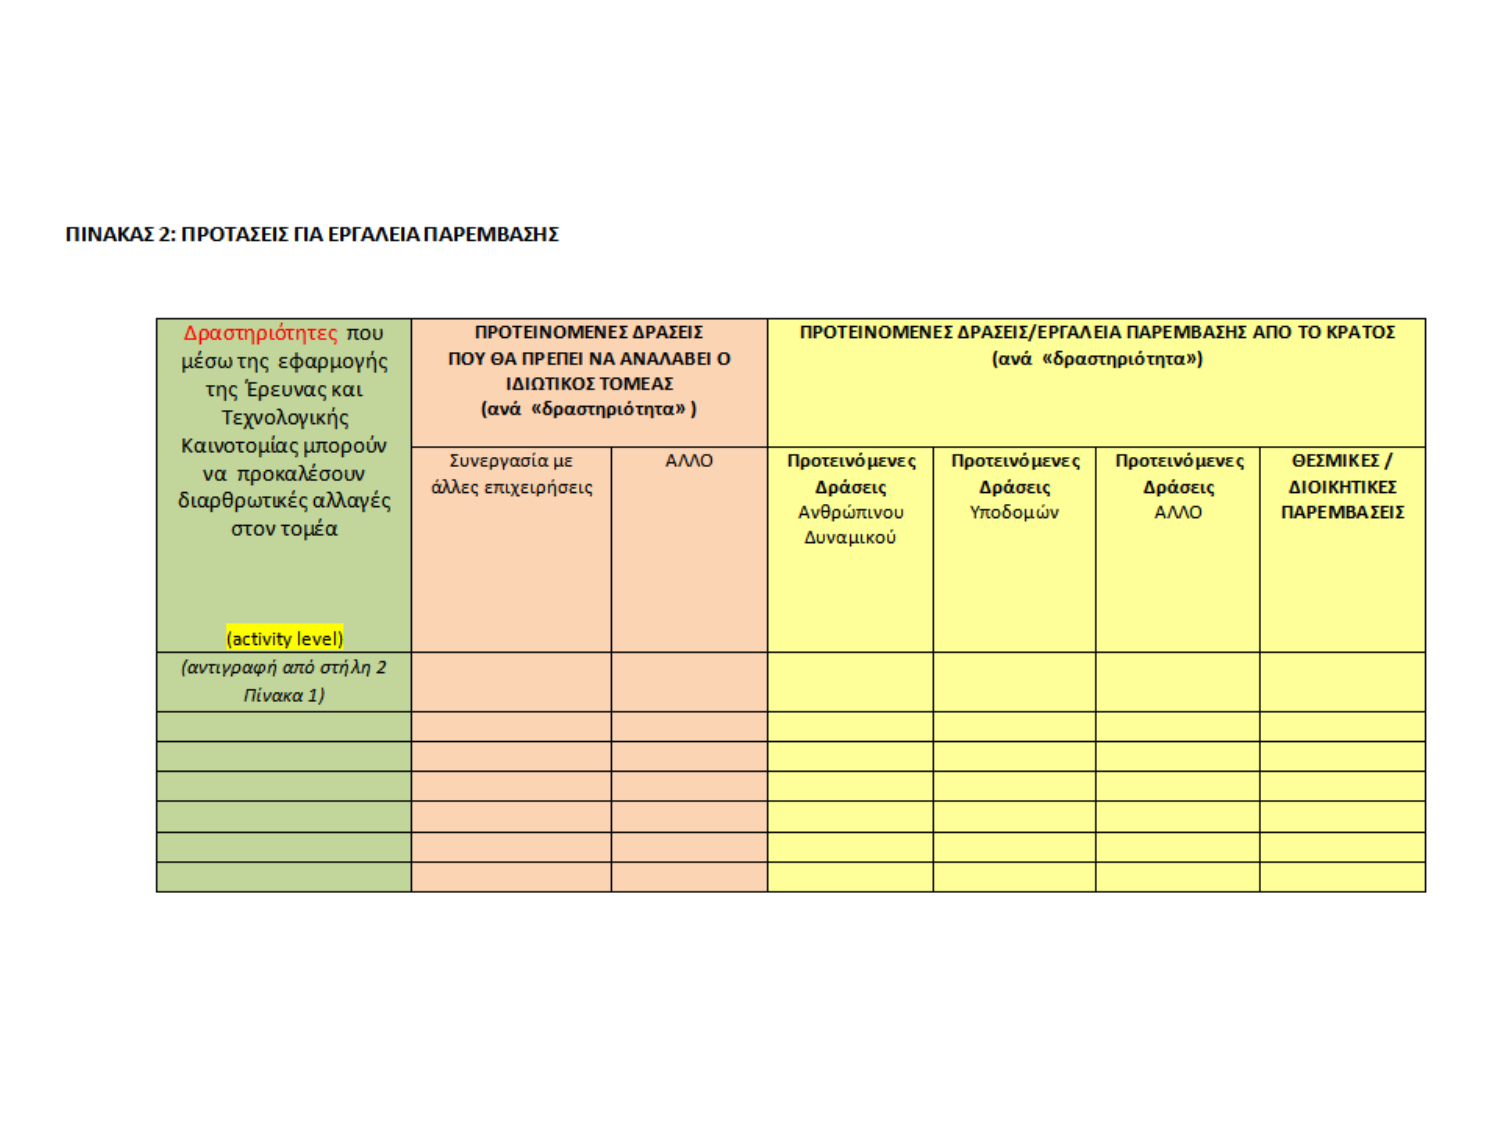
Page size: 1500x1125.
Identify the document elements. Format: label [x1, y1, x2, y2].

picture [63, 207, 1437, 918]
